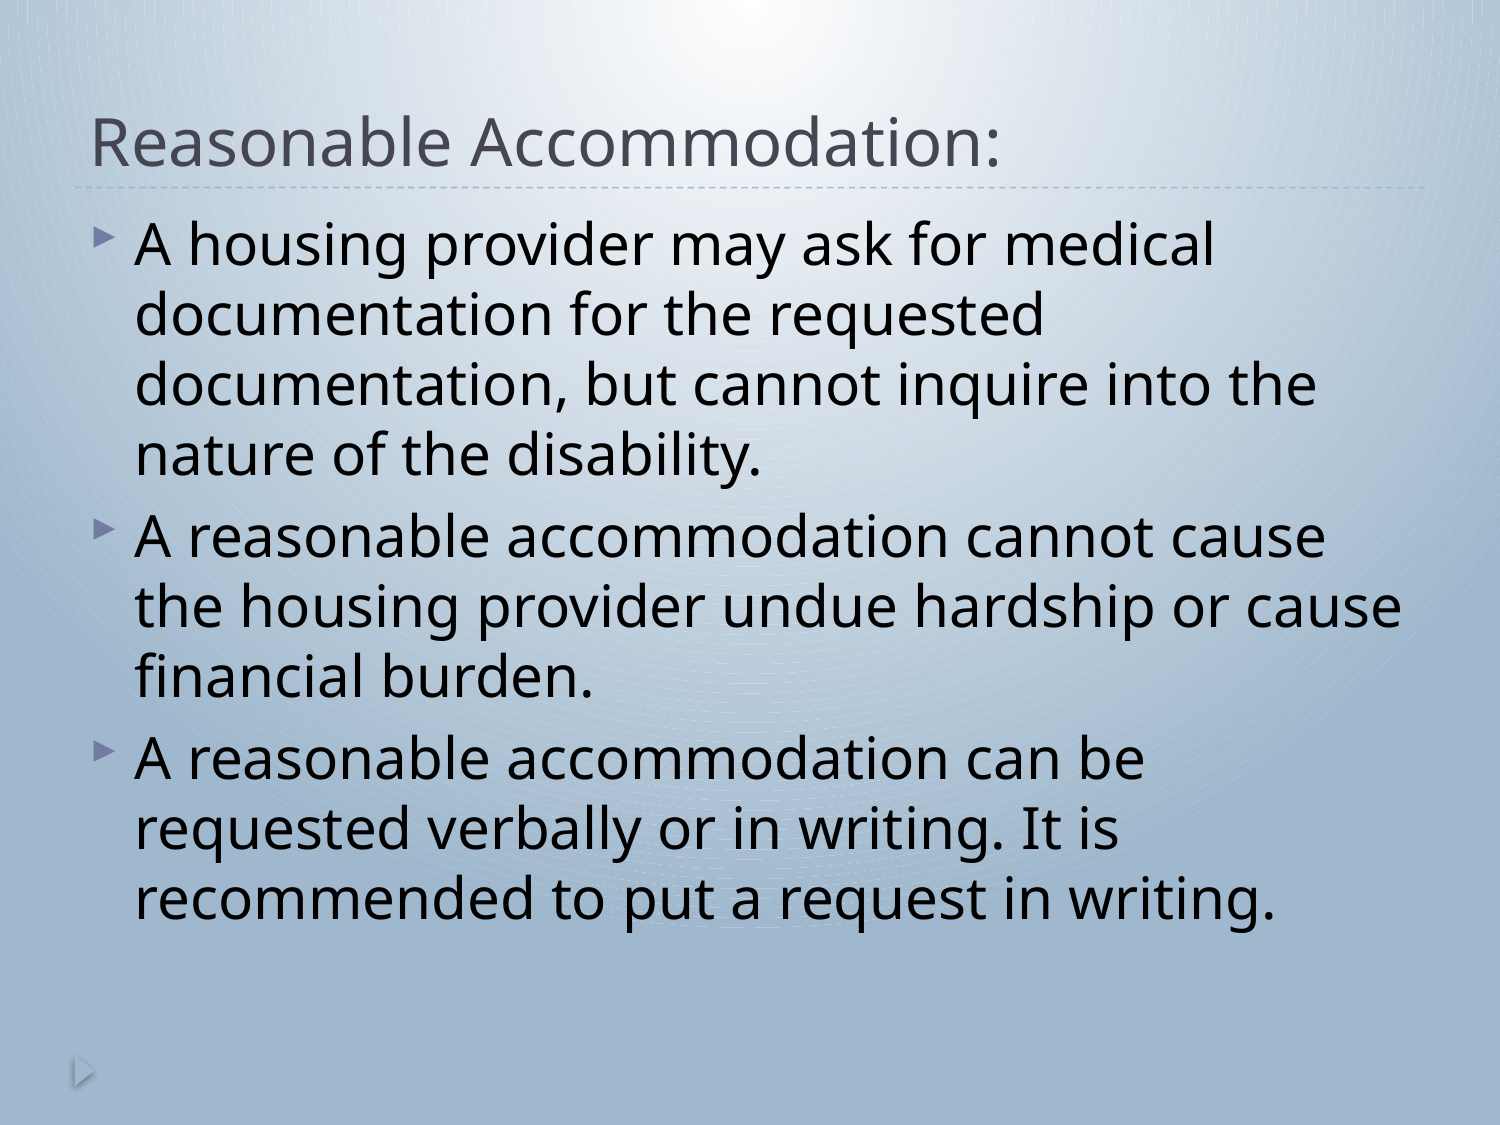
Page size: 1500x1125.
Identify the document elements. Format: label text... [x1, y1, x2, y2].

list A housing provider may ask for medical documentation for the requested documentation, but cannot inquire into the nature of the disability. A reasonable accommodation cannot cause the housing provider undue hardship or cause financial burden. A reasonable accommodation can be requested verbally or in writing. It is recommended to put a request in writing. [75, 200, 1425, 1050]
title Reasonable Accommodation: [75, 24, 1425, 188]
